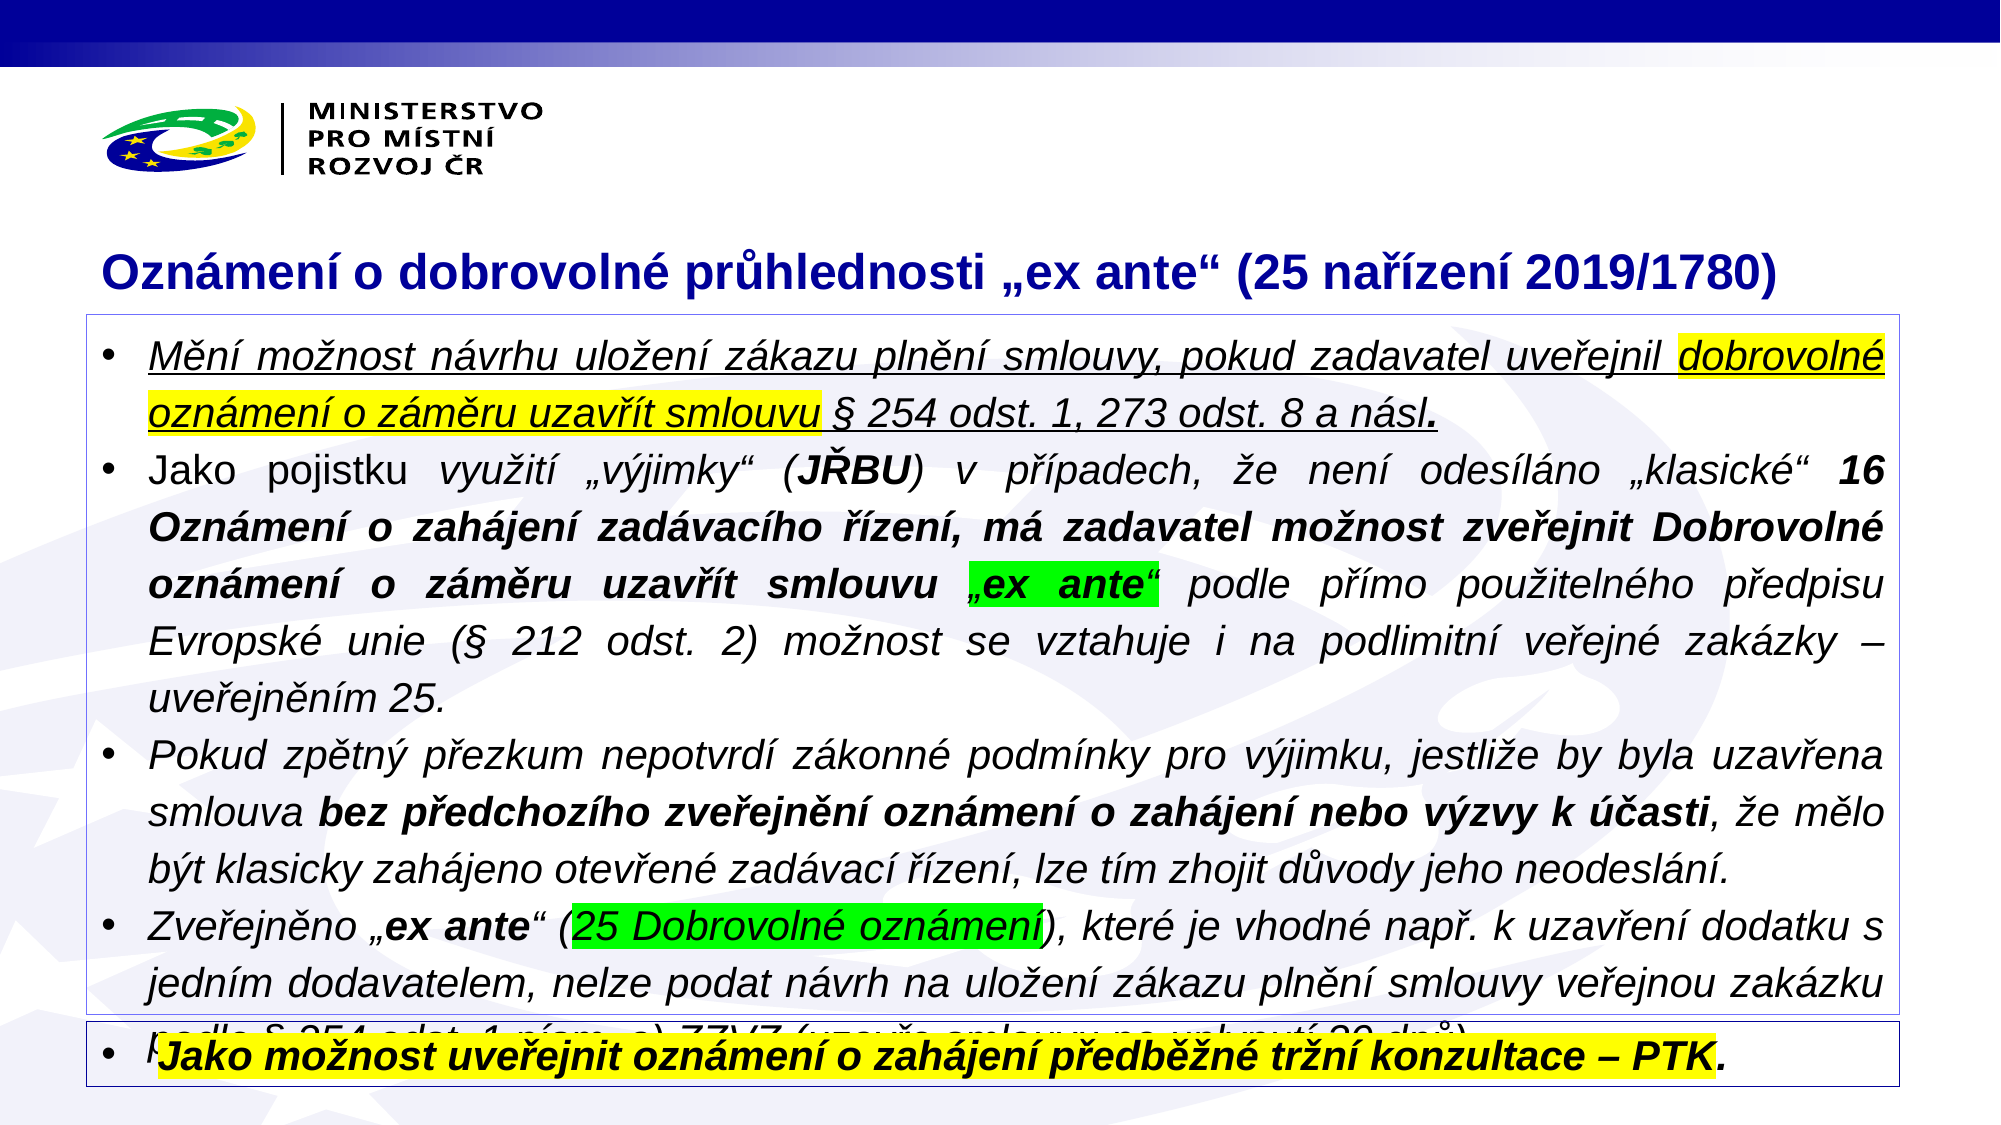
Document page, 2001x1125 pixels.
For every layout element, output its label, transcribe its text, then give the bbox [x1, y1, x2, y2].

title Oznámení o dobrovolné průhlednosti „ex ante“ (25 nařízení 2019/1780) [86, 231, 1900, 315]
text_box Jako možnost uveřejnit oznámení o zahájení předběžné tržní konzultace – PTK. [86, 1021, 1900, 1087]
list Mění možnost návrhu uložení zákazu plnění smlouvy, pokud zadavatel uveřejnil dobrovolné oznámení o záměru uzavřít smlouvu § 254 odst. 1, 273 odst. 8 a násl. Jako pojistku využití „výjimky“ (JŘBU) v případech, že není odesíláno „klasické“ 16 Oznámení o zahájení zadávacího řízení, má zadavatel možnost zveřejnit Dobrovolné oznámení o záměru uzavřít smlouvu „ex ante“ podle přímo použitelného předpisu Evropské unie (§ 212 odst. 2) možnost se vztahuje i na podlimitní veřejné zakázky – uveřejněním 25. Pokud zpětný přezkum nepotvrdí zákonné podmínky pro výjimku, jestliže by byla uzavřena smlouva bez předchozího zveřejnění oznámení o zahájení nebo výzvy k účasti, že mělo být klasicky zahájeno otevřené zadávací řízení, lze tím zhojit důvody jeho neodeslání. Zveřejněno „ex ante“ (25 Dobrovolné oznámení), které je vhodné např. k uzavření dodatku s jedním dodavatelem, nelze podat návrh na uložení zákazu plnění smlouvy veřejnou zakázku podle § 254 odst. 1 písm. a) ZZVZ (uzavře smlouvu po uplynutí 30 dnů). [86, 315, 1900, 1015]
